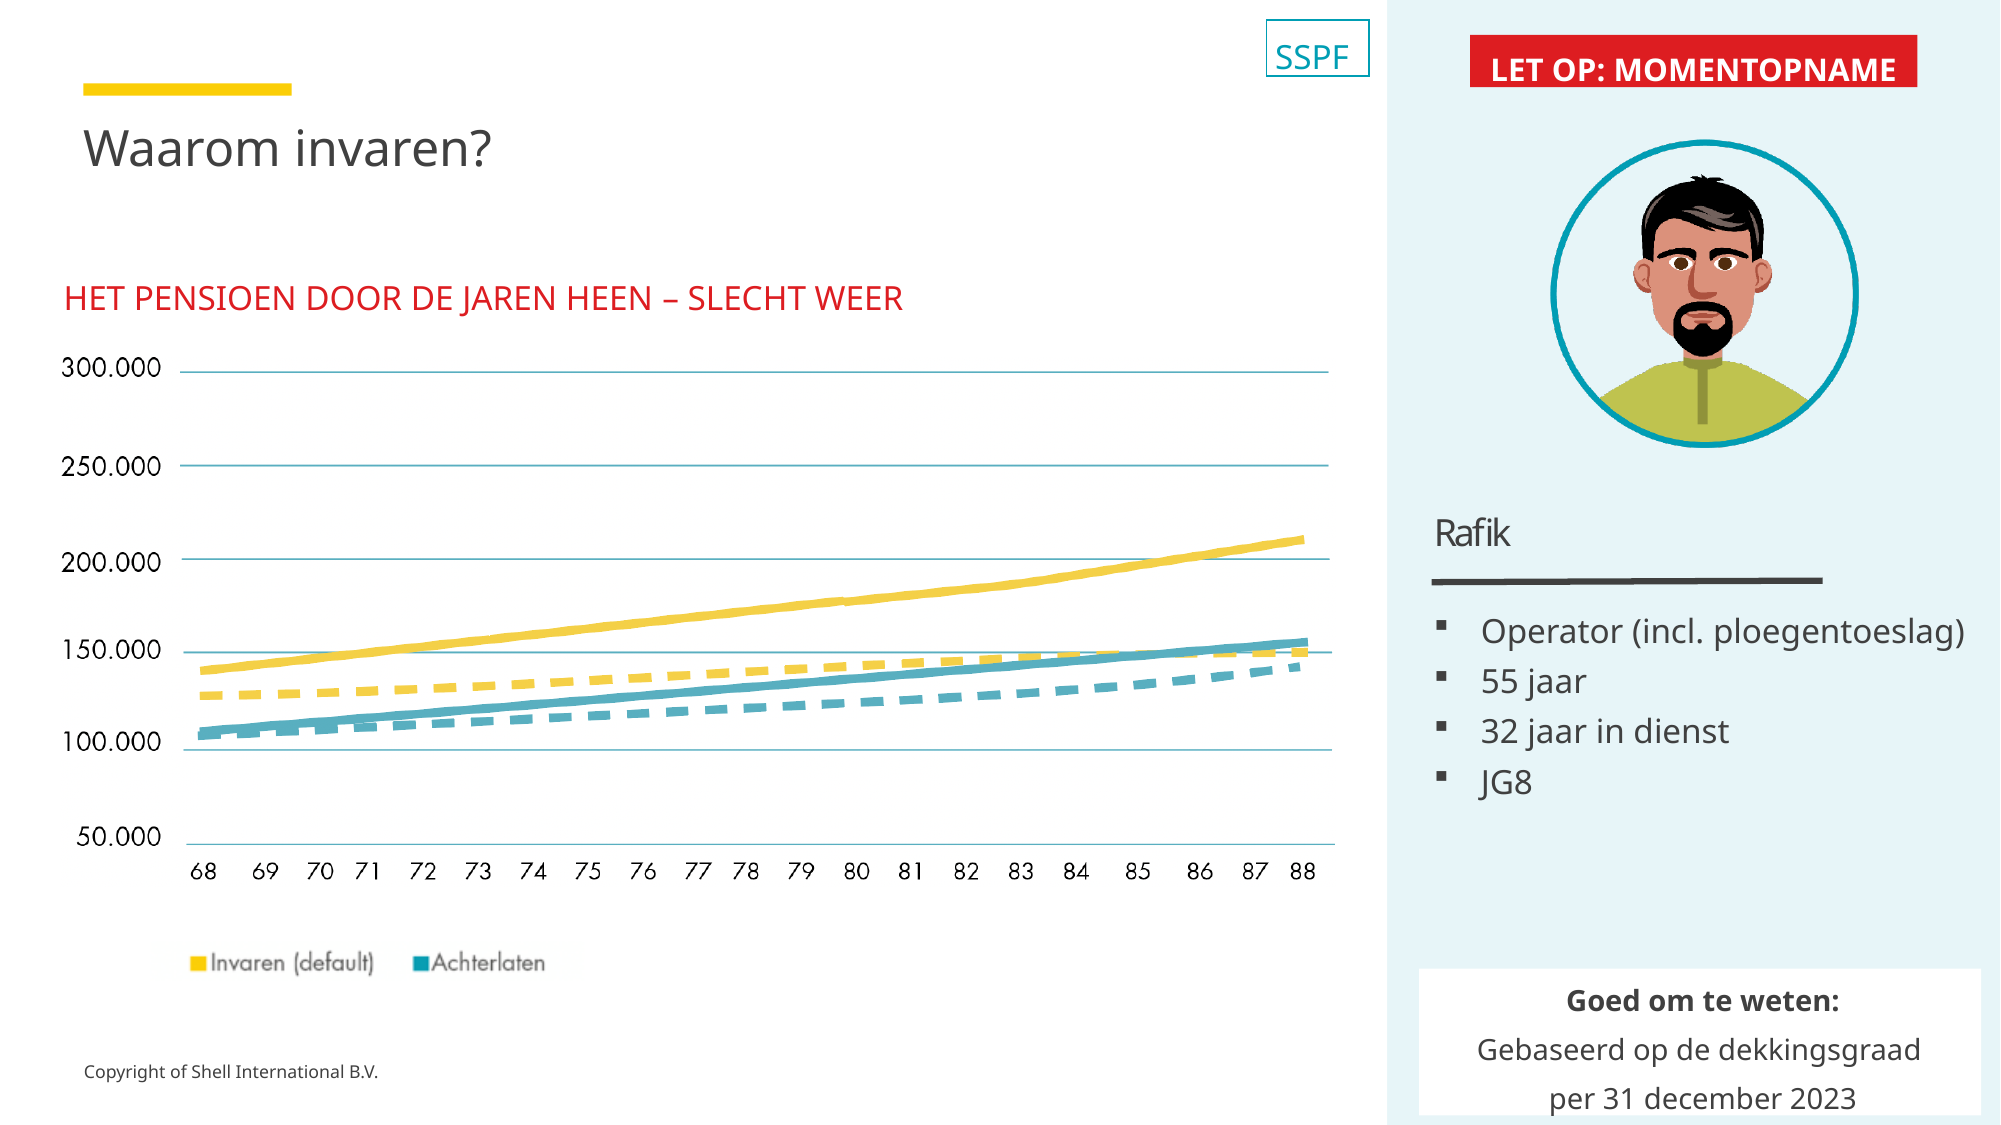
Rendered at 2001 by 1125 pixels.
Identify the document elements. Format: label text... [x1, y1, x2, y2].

text_box LET OP: MOMENTOPNAME [1470, 34, 1918, 88]
text_box Rafik Operator (incl. ploegentoeslag) 55 jaar 32 jaar in dienst JG8 [1419, 501, 1982, 854]
text_box [1385, 0, 2000, 1125]
picture [149, 941, 585, 997]
text_box SSPF [1266, 20, 1370, 77]
title Waarom invaren? [83, 116, 1917, 241]
picture [1550, 139, 1933, 472]
picture [60, 357, 1336, 887]
text_box HET PENSIOEN DOOR DE JAREN HEEN – SLECHT WEER [63, 261, 1288, 355]
text_box Goed om te weten: Gebaseerd op de dekkingsgraad per 31 december 2023 [1419, 968, 1982, 1116]
